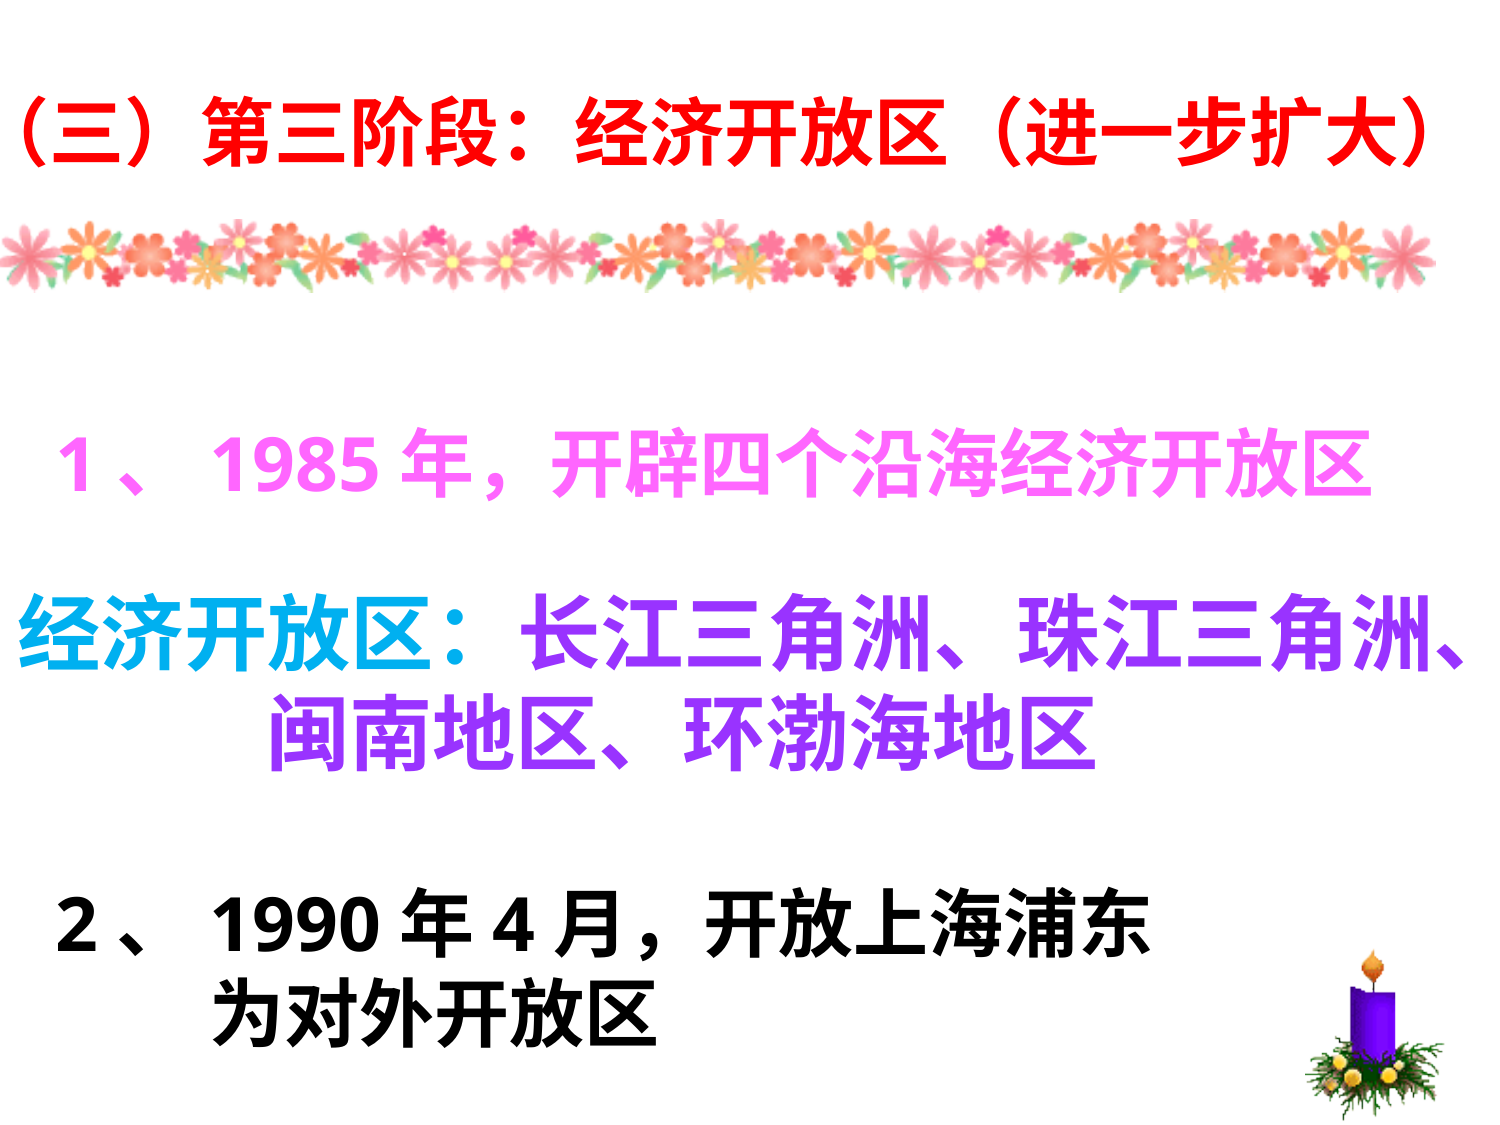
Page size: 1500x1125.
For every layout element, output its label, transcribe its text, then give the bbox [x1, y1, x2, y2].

text_box （三）第三阶段：经济开放区（进一步扩大） [0, 78, 1490, 183]
text_box 2、1990年4月，开放上海浦东 为对外开放区 [41, 869, 1500, 1065]
text_box 经济开放区：长江三角洲、珠江三角洲、 闽南地区、环渤海地区 [3, 574, 1500, 789]
picture [0, 219, 1436, 293]
picture [1305, 947, 1447, 1125]
text_box 1、1985年，开辟四个沿海经济开放区 [41, 408, 1424, 514]
